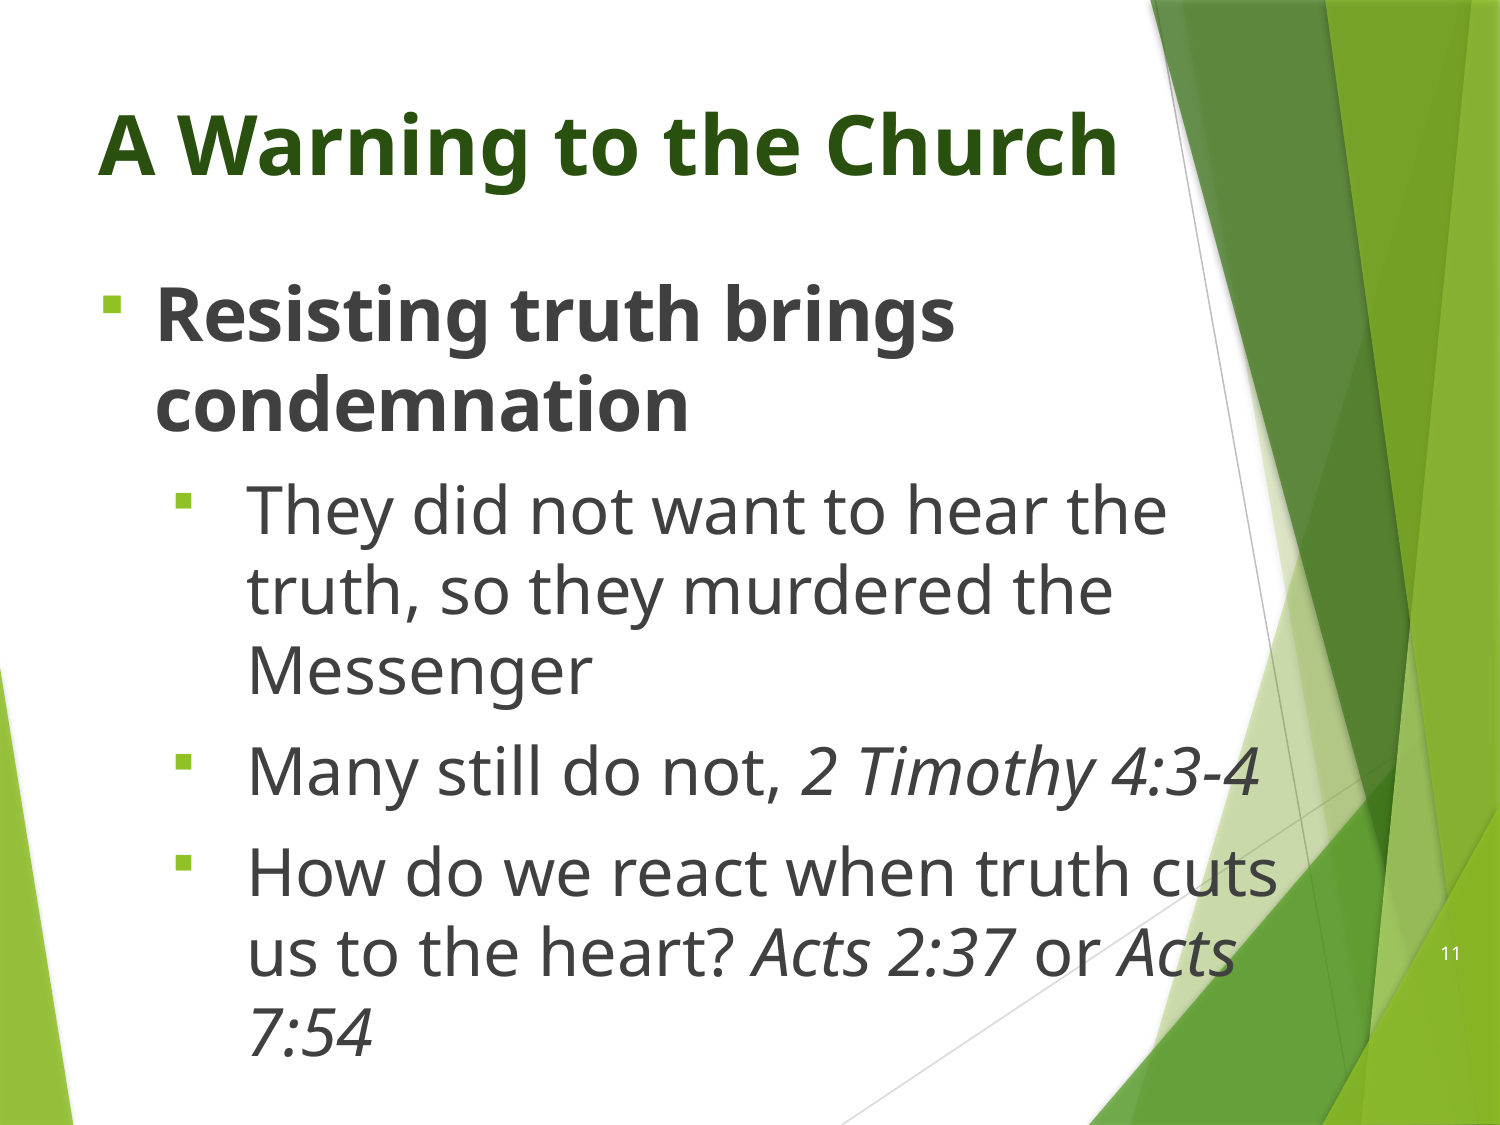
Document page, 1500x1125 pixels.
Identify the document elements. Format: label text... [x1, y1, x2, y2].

list Resisting truth brings condemnation They did not want to hear the truth, so they murdered the Messenger Many still do not, 2 Timothy 4:3-4 How do we react when truth cuts us to the heart? Acts 2:37 or Acts 7:54 [83, 259, 1327, 1096]
title A Warning to the Church [83, 84, 1141, 221]
text_box 11 [1389, 931, 1474, 977]
